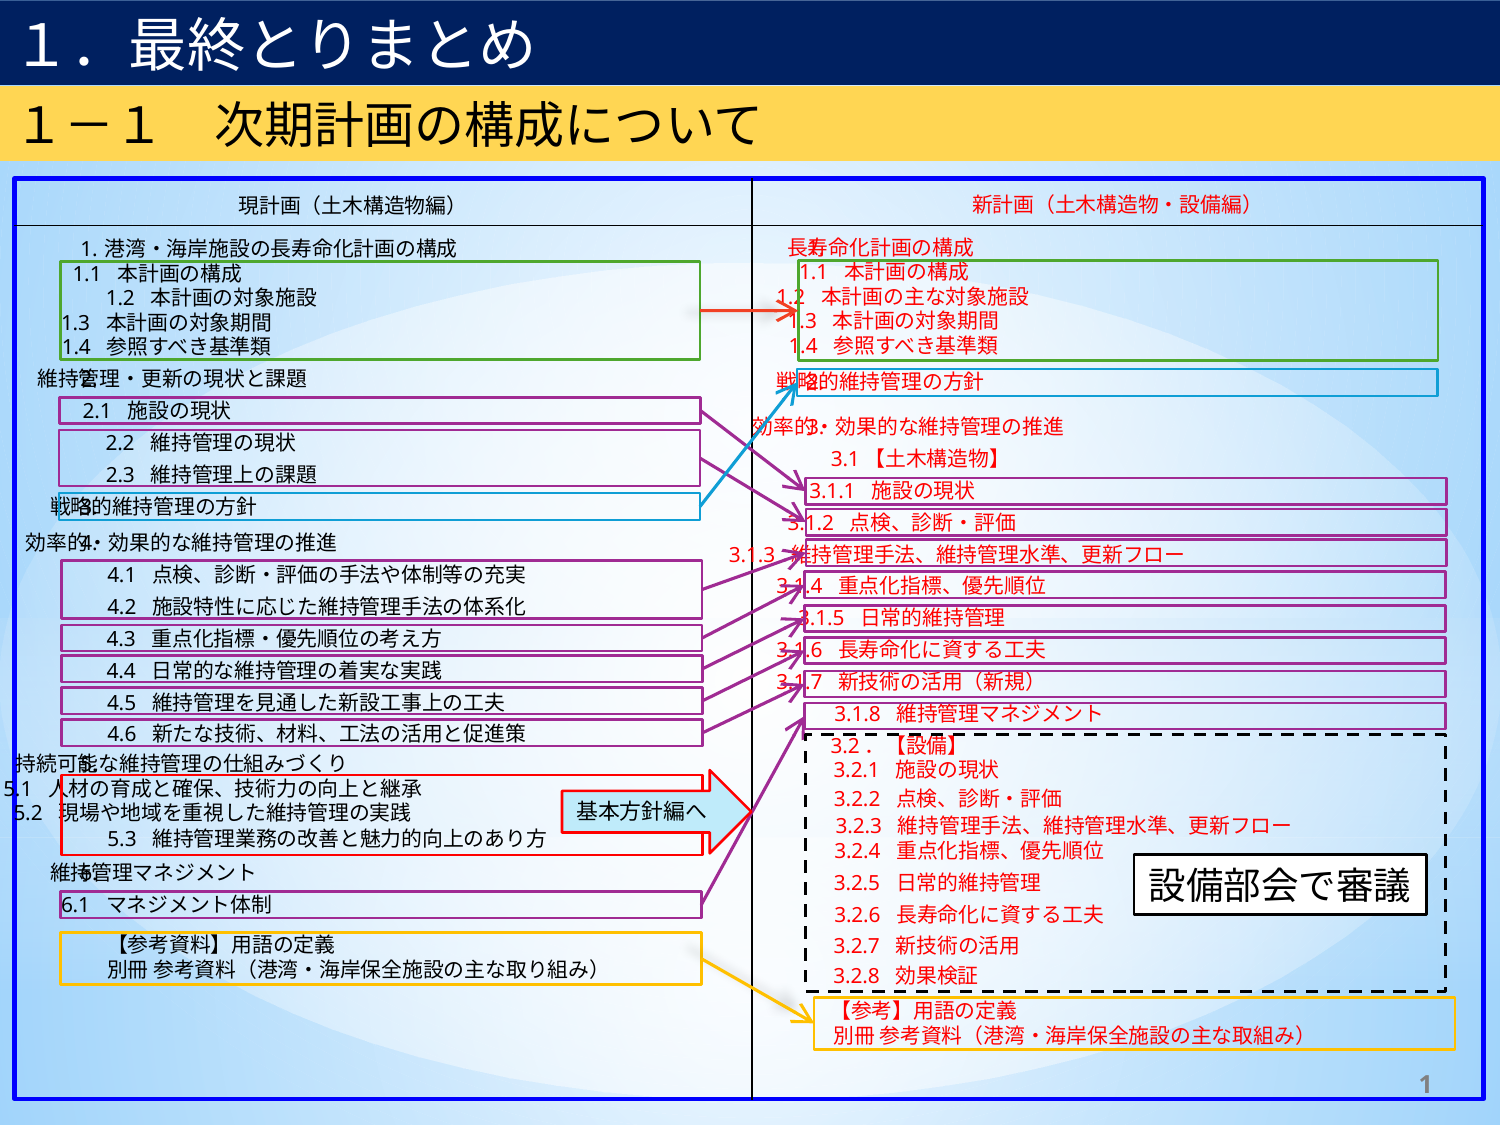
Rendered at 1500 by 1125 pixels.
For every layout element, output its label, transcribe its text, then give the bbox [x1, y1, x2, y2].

text_box 維持管理マネジメント [50, 859, 258, 885]
text_box 戦略的維持管理の方針 [776, 368, 797, 381]
text_box [60, 261, 700, 360]
text_box [60, 891, 702, 919]
text_box [61, 774, 694, 856]
text_box 5.1 人材の育成と確保、技術力の向上と継承 [3, 775, 61, 801]
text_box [701, 552, 807, 586]
text_box [814, 997, 1455, 1050]
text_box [699, 457, 807, 523]
text_box 新計画（土木構造物・設備編） [955, 192, 1280, 218]
text_box 基本方針編へ [560, 789, 694, 834]
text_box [702, 683, 805, 715]
text_box [809, 670, 1446, 698]
text_box １－１ 次期計画の構成について [0, 86, 1500, 161]
text_box 1.4 参照すべき基準類 [788, 332, 798, 358]
text_box [61, 655, 696, 682]
text_box [805, 539, 1447, 566]
text_box [809, 605, 1446, 632]
text_box 1.2 本計画の主な対象施設 [776, 283, 798, 308]
text_box 現計画（土木構造物編） [238, 193, 468, 219]
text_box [702, 618, 805, 649]
text_box [61, 687, 696, 715]
text_box 効率的・効果的な維持管理の推進 [25, 529, 338, 555]
text_box １．最終とりまとめ [0, 0, 1500, 85]
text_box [700, 958, 815, 1024]
text_box [753, 1100, 1483, 1105]
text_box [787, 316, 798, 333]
text_box [60, 932, 702, 985]
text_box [802, 410, 806, 456]
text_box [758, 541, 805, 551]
text_box 3.1【土木構造物】 [830, 445, 1011, 471]
text_box [804, 734, 1447, 993]
text_box [809, 637, 1446, 664]
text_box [701, 584, 805, 617]
text_box 戦略的維持管理の方針 [50, 493, 59, 519]
text_box [805, 508, 1447, 536]
text_box [810, 571, 1446, 599]
text_box [59, 397, 693, 424]
text_box [14, 1100, 751, 1105]
text_box 設備部会で審議 [1133, 853, 1428, 916]
text_box [809, 702, 1446, 730]
text_box 効率的・効果的な維持管理の推進 [810, 413, 1064, 439]
text_box [61, 624, 696, 652]
text_box 持続可能な維持管理の仕組みづくり [15, 751, 348, 775]
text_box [699, 382, 798, 507]
text_box 長寿命化計画の構成 [787, 234, 974, 260]
text_box [13, 177, 1485, 1100]
text_box 1. [80, 235, 98, 260]
text_box [61, 560, 696, 619]
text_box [702, 650, 805, 683]
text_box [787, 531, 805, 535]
text_box [59, 493, 694, 521]
text_box 5.2 現場や地域を重視した維持管理の実践 [13, 800, 61, 826]
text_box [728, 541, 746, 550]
text_box 維持管理・更新の現状と課題 [37, 365, 308, 391]
text_box [61, 719, 695, 747]
slide_number 1 [1362, 1053, 1490, 1114]
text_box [700, 715, 805, 906]
text_box [798, 260, 1438, 361]
text_box 港湾・海岸施設の長寿命化計画の構成 [104, 235, 458, 261]
text_box [59, 429, 693, 487]
text_box [797, 368, 1438, 396]
text_box [812, 478, 1447, 505]
